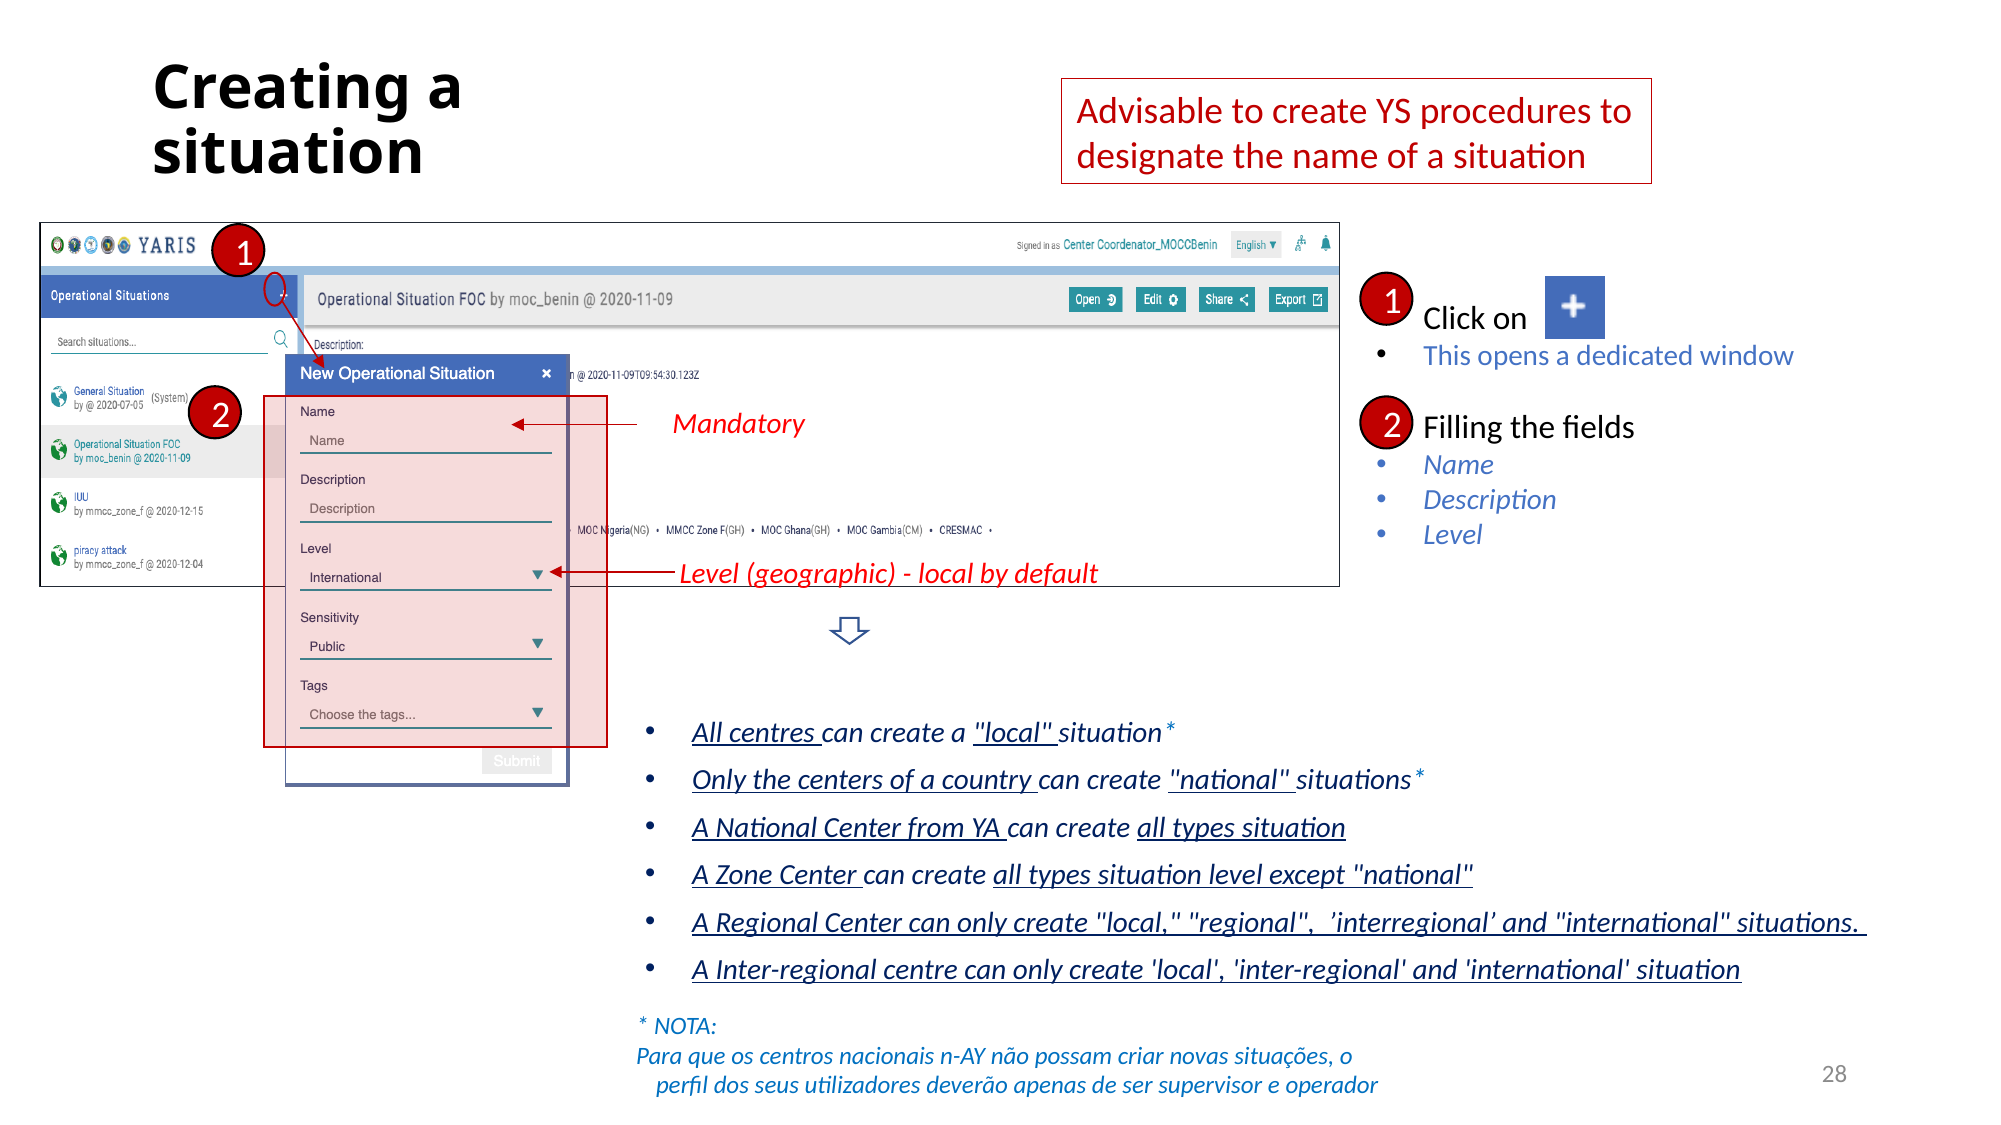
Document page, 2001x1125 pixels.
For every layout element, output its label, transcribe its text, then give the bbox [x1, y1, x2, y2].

text_box Click on This opens a dedicated window Filling the fields Name Description Level [1361, 288, 2000, 598]
text_box Advisable to create YS procedures to designate the name of a situation [1061, 78, 1652, 184]
text_box [828, 616, 871, 646]
picture [1545, 276, 1605, 339]
title Creating a situation [137, 59, 712, 183]
picture [39, 222, 1340, 787]
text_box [281, 300, 325, 369]
text_box [264, 587, 284, 748]
text_box * NOTA: Para que os centros nacionais n-AY não possam criar novas situações, o perfil dos seus utilizadores deverão apenas de ser supervisor e operador [619, 1001, 1413, 1107]
text_box Level (geographic) - local by default [664, 587, 1202, 597]
text_box All centres can create a "local" situation* Only the centers of a country can create "national" situations* A National Center from YA can create all types situation A Zone Center can create all types situation level except "national" A Regional Center can only create "local," "regional", ’interregional’ and "international" situations. A Inter-regional centre can only create 'local', 'inter-regional' and 'international' situation [630, 705, 2000, 993]
text_box 1 [1360, 272, 1413, 325]
text_box [570, 587, 607, 748]
text_box 2 [1360, 396, 1413, 449]
slide_number 28 [1602, 1042, 1863, 1103]
